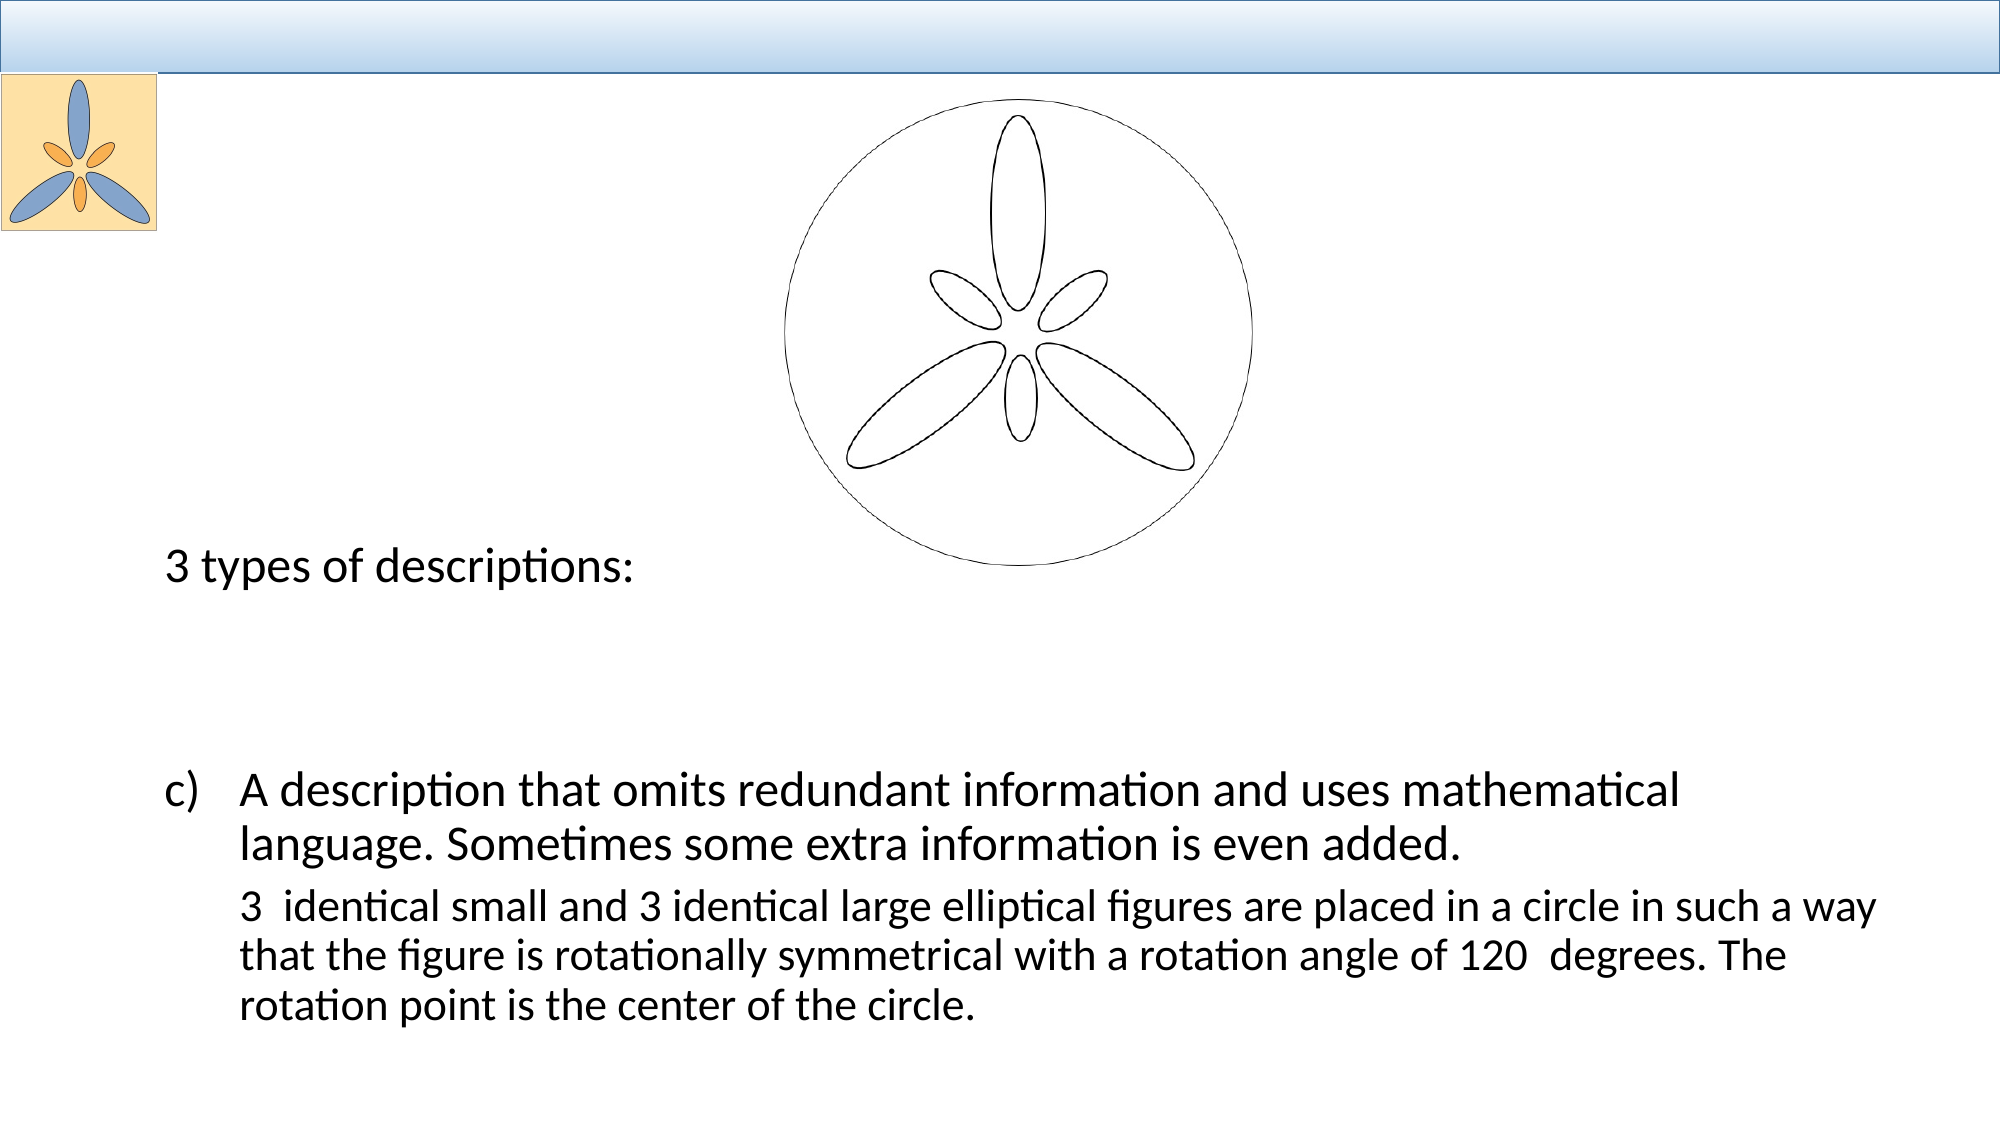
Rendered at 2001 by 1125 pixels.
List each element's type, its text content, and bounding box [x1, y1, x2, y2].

picture [780, 87, 1262, 580]
list 3 types of descriptions: Very detailed descriptions that often include unnecessary information A description that omits redundant information A description that omits redundant information and uses mathematical language. Sometimes some extra information is even added. 3 identical small and 3 identical large elliptical figures are placed in a circle in such a way that the figure is rotationally symmetrical with a rotation angle of 120 degrees. The rotation point is the center of the circle. [149, 531, 1898, 1125]
text_box [0, 0, 2000, 74]
picture [0, 72, 158, 233]
